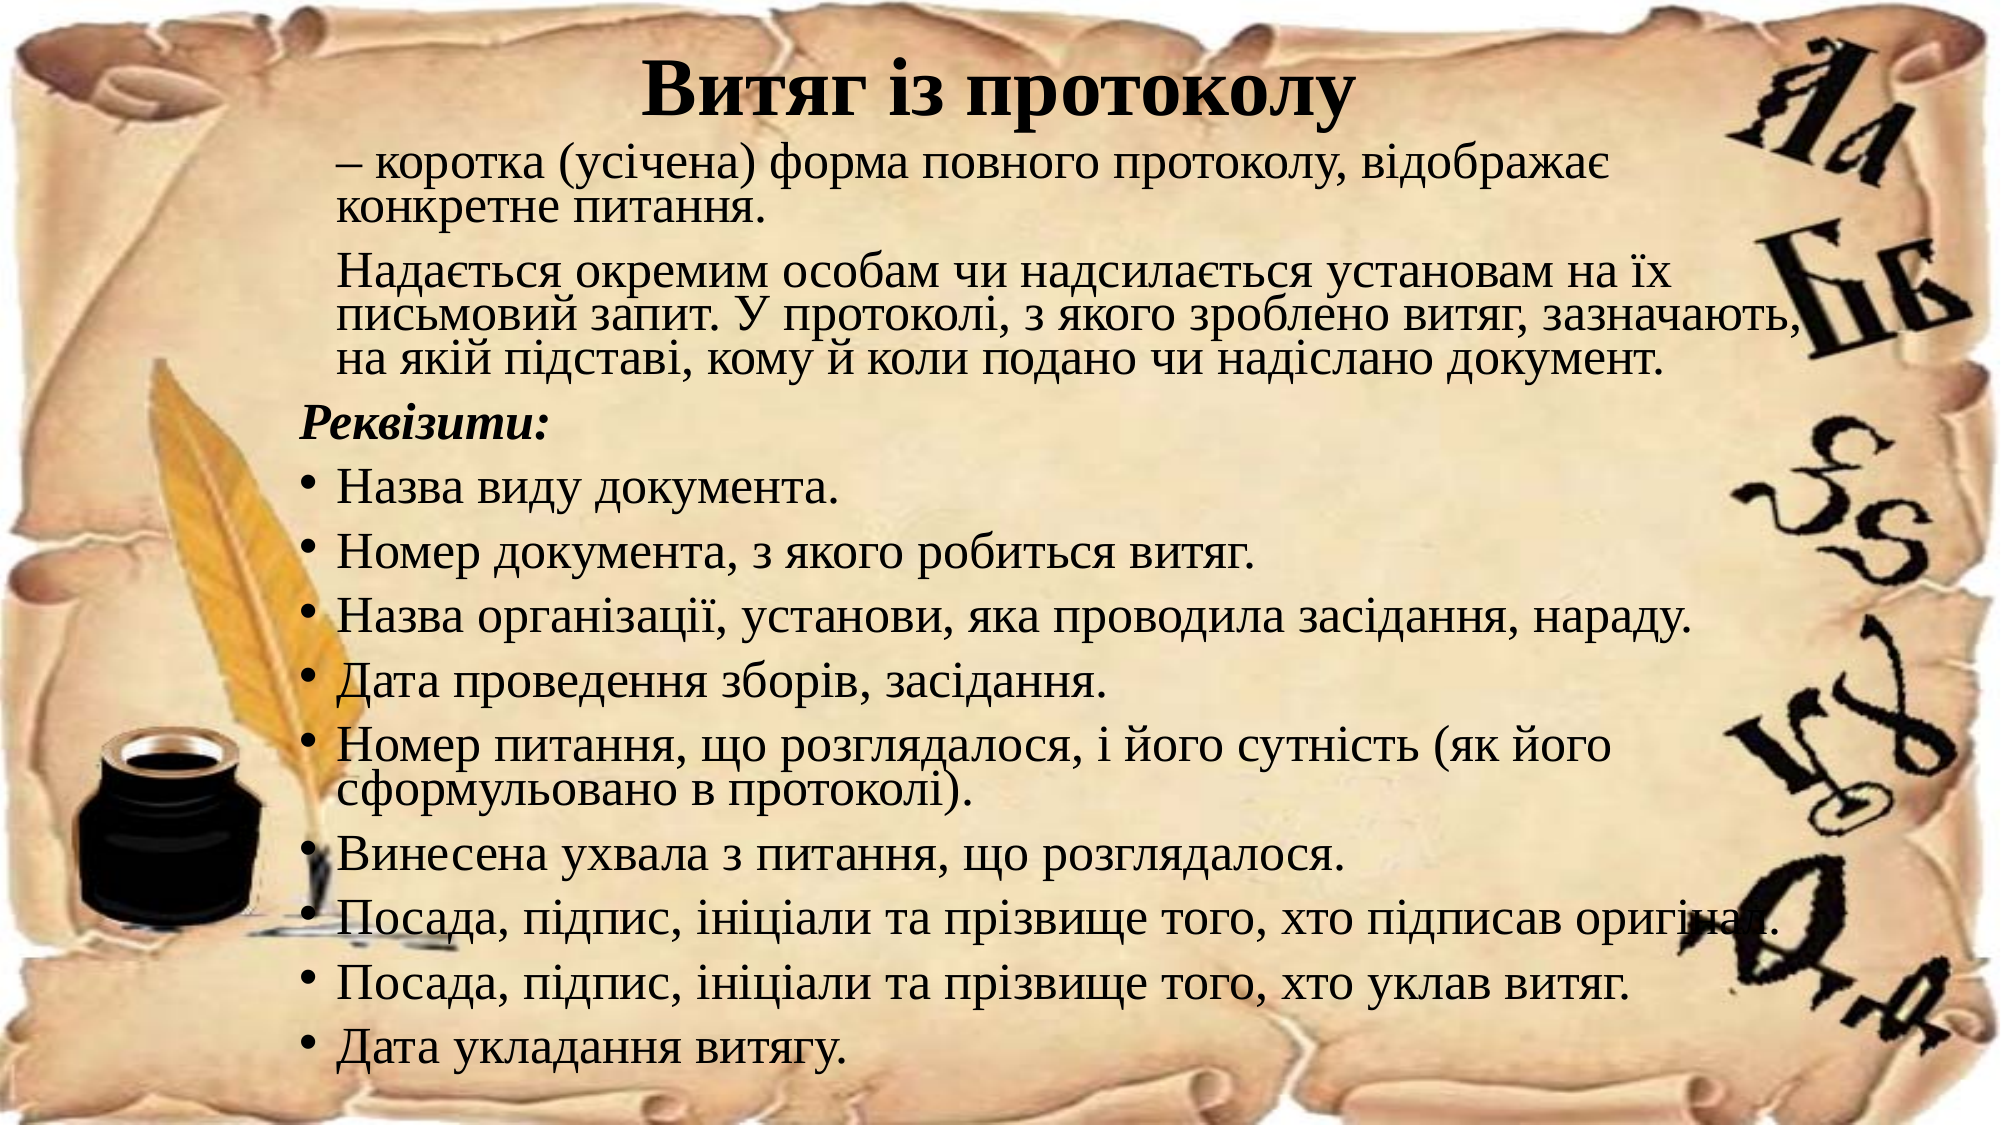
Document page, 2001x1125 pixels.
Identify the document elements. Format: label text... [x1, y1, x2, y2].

title Витяг із протоколу [137, 59, 1863, 119]
list – коротка (усічена) форма повного протоколу, відображає конкретне питання. Надається окремим особам чи надсилається установам на їх письмовий запит. У протоколі, з якого зроблено витяг, зазначають, на якій підставі, кому й коли подано чи надіслано документ. Реквізити: Назва виду документа. Номер документа, з якого робиться витяг. Назва організації, установи, яка проводила засідання, нараду. Дата проведення зборів, засідання. Номер питання, що розглядалося, і його сутність (як його сформульовано в протоколі). Винесена ухвала з питання, що розглядалося. Посада, підпис, ініціали та прізвище того, хто підписав оригінал. Посада, підпис, ініціали та прізвище того, хто уклав витяг. Дата укладання витягу. [283, 136, 1824, 1087]
picture [0, 0, 2001, 1125]
